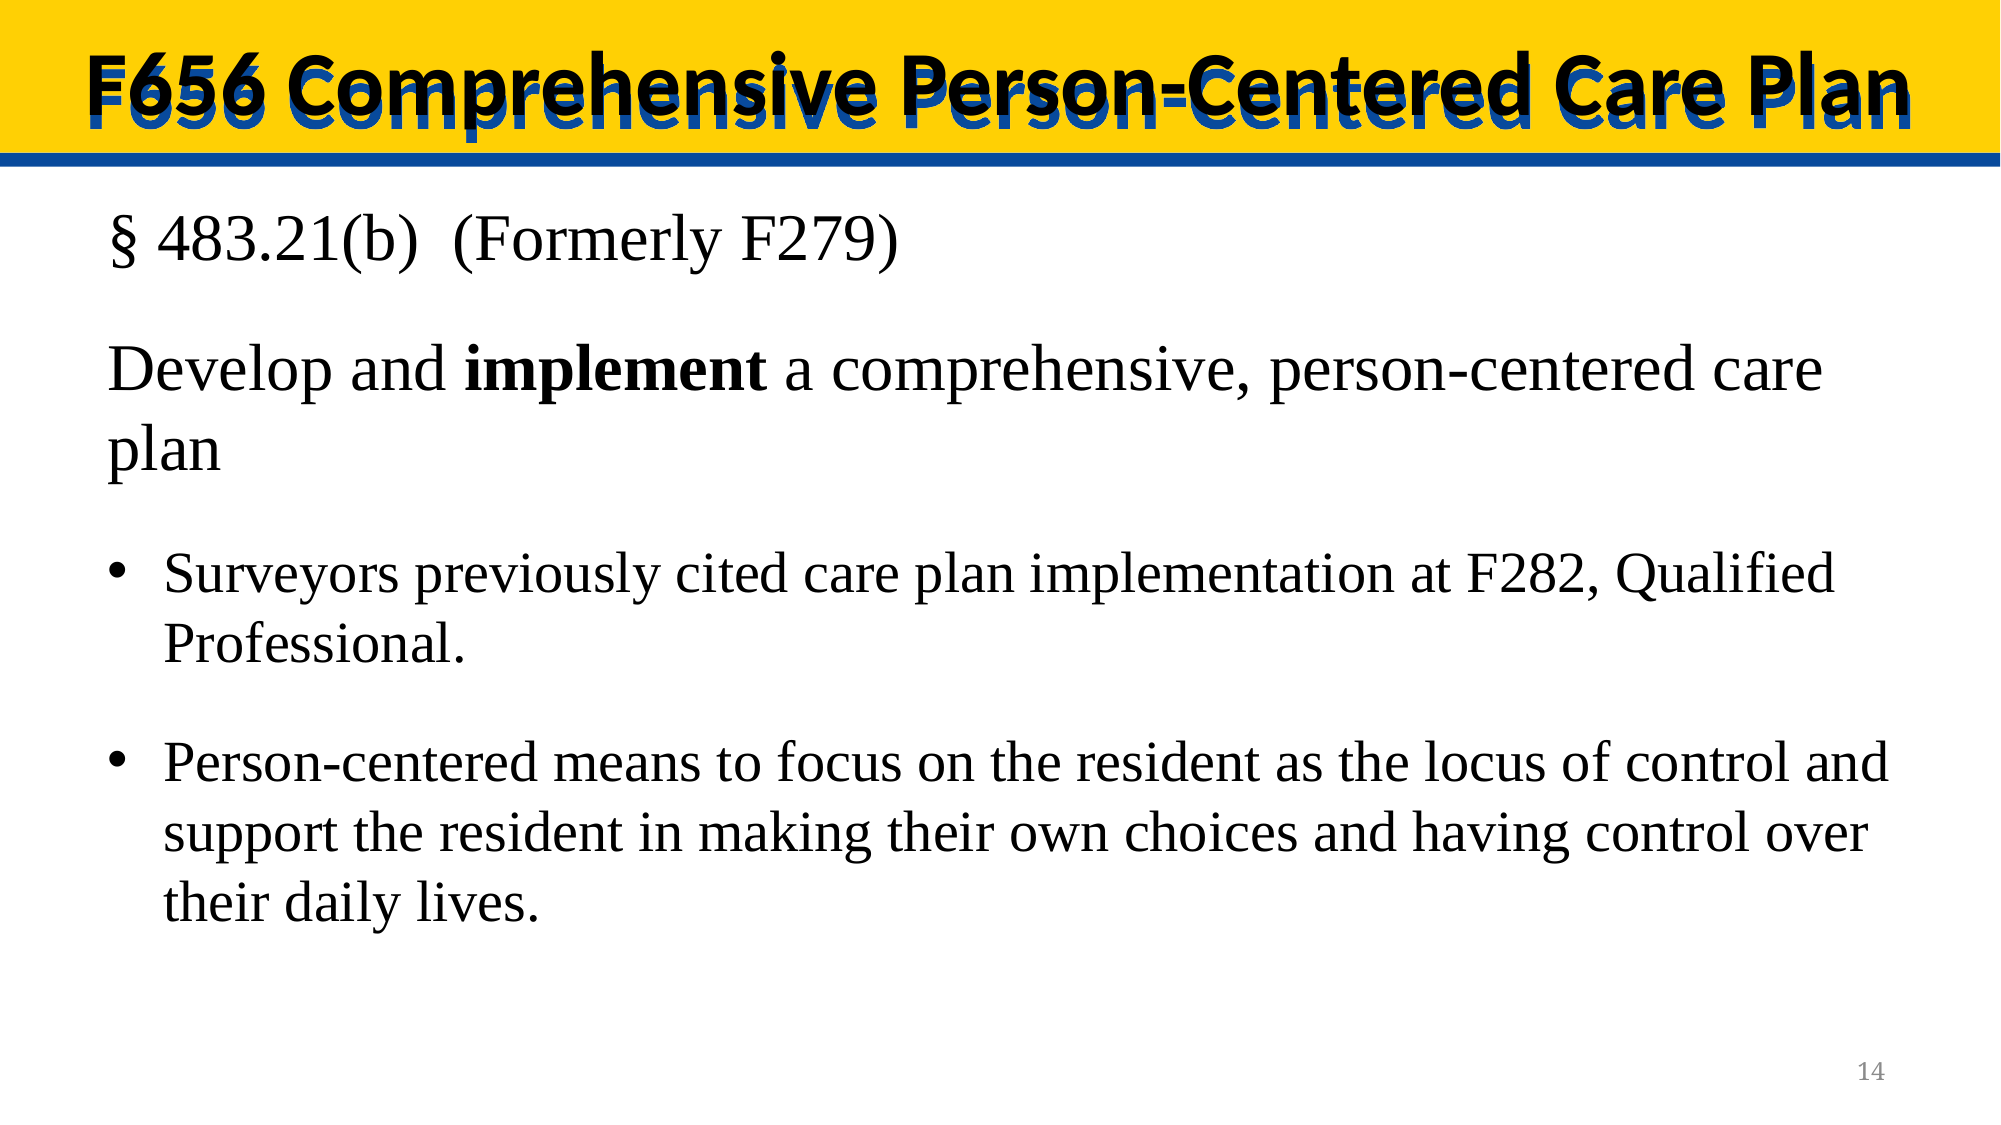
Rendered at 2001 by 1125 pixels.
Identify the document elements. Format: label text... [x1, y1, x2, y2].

slide_number 14 [1433, 1042, 1900, 1103]
title F656 Comprehensive Person-Centered Care Plan [0, 22, 2000, 137]
list § 483.21(b) (Formerly F279) Develop and implement a comprehensive, person-centered care plan Surveyors previously cited care plan implementation at F282, Qualified Professional. Person-centered means to focus on the resident as the locus of control and support the resident in making their own choices and having control over their daily lives. [92, 186, 1908, 1043]
